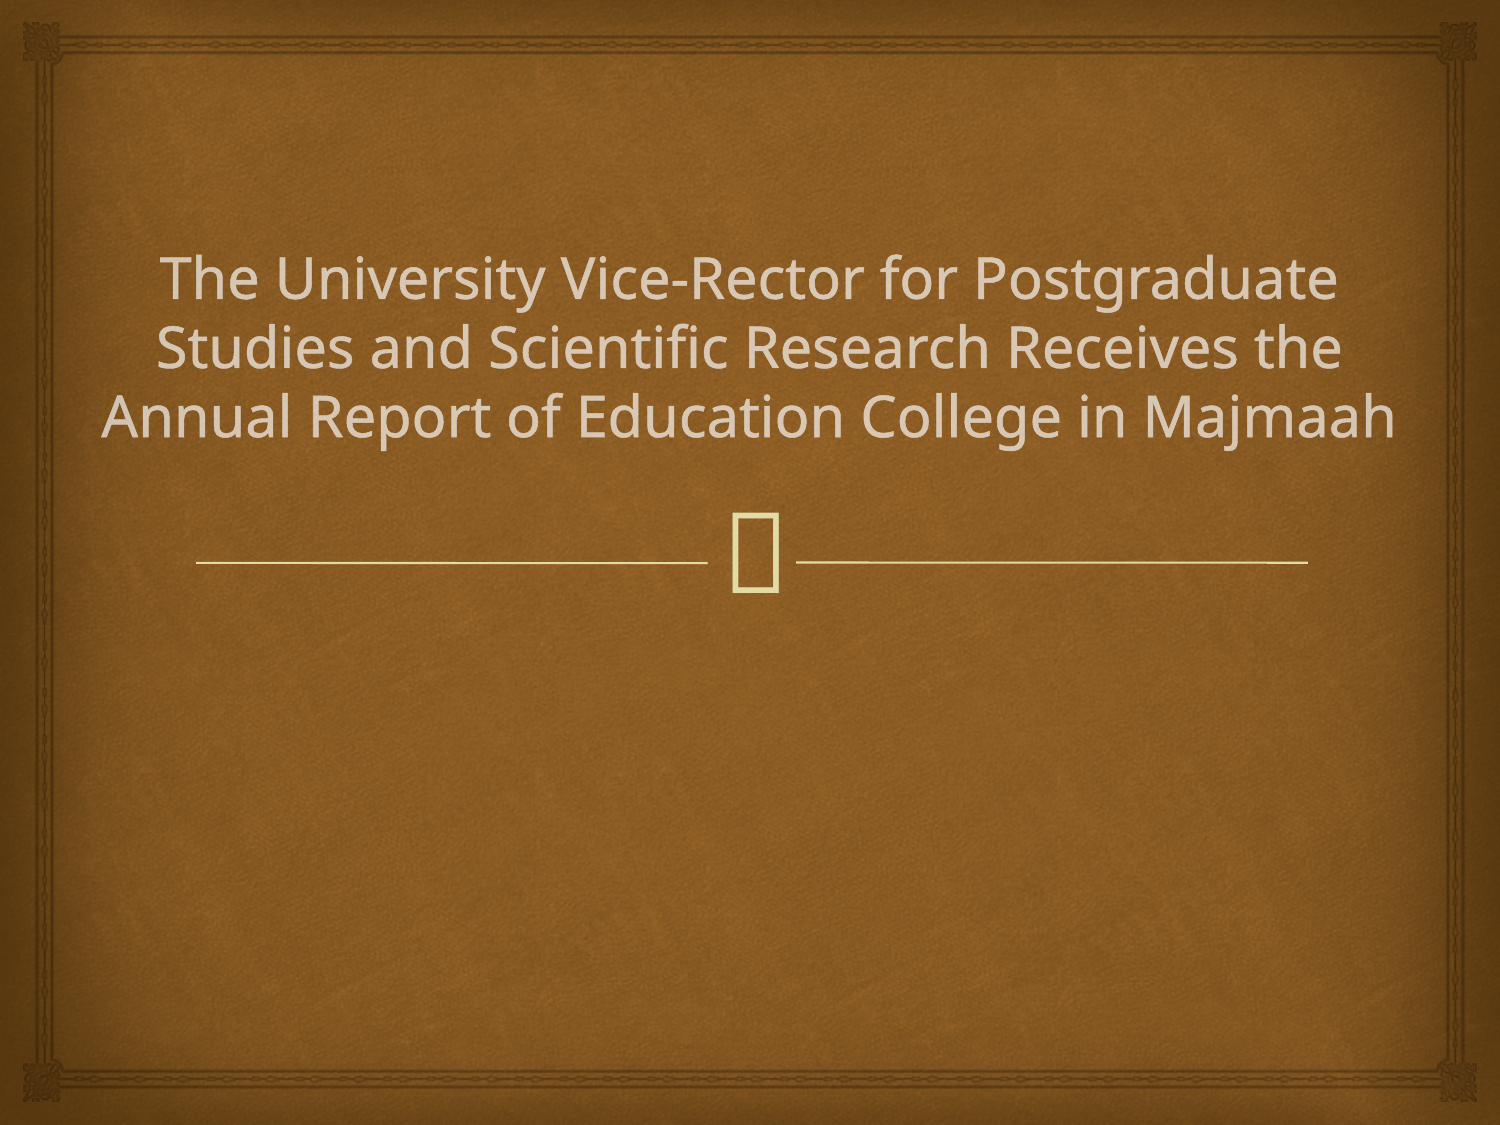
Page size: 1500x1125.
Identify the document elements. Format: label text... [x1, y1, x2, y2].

title The University Vice-Rector for Postgraduate Studies and Scientific Research Receives the Annual Report of Education College in Majmaah [76, 172, 1424, 457]
picture [0, 0, 1500, 1125]
